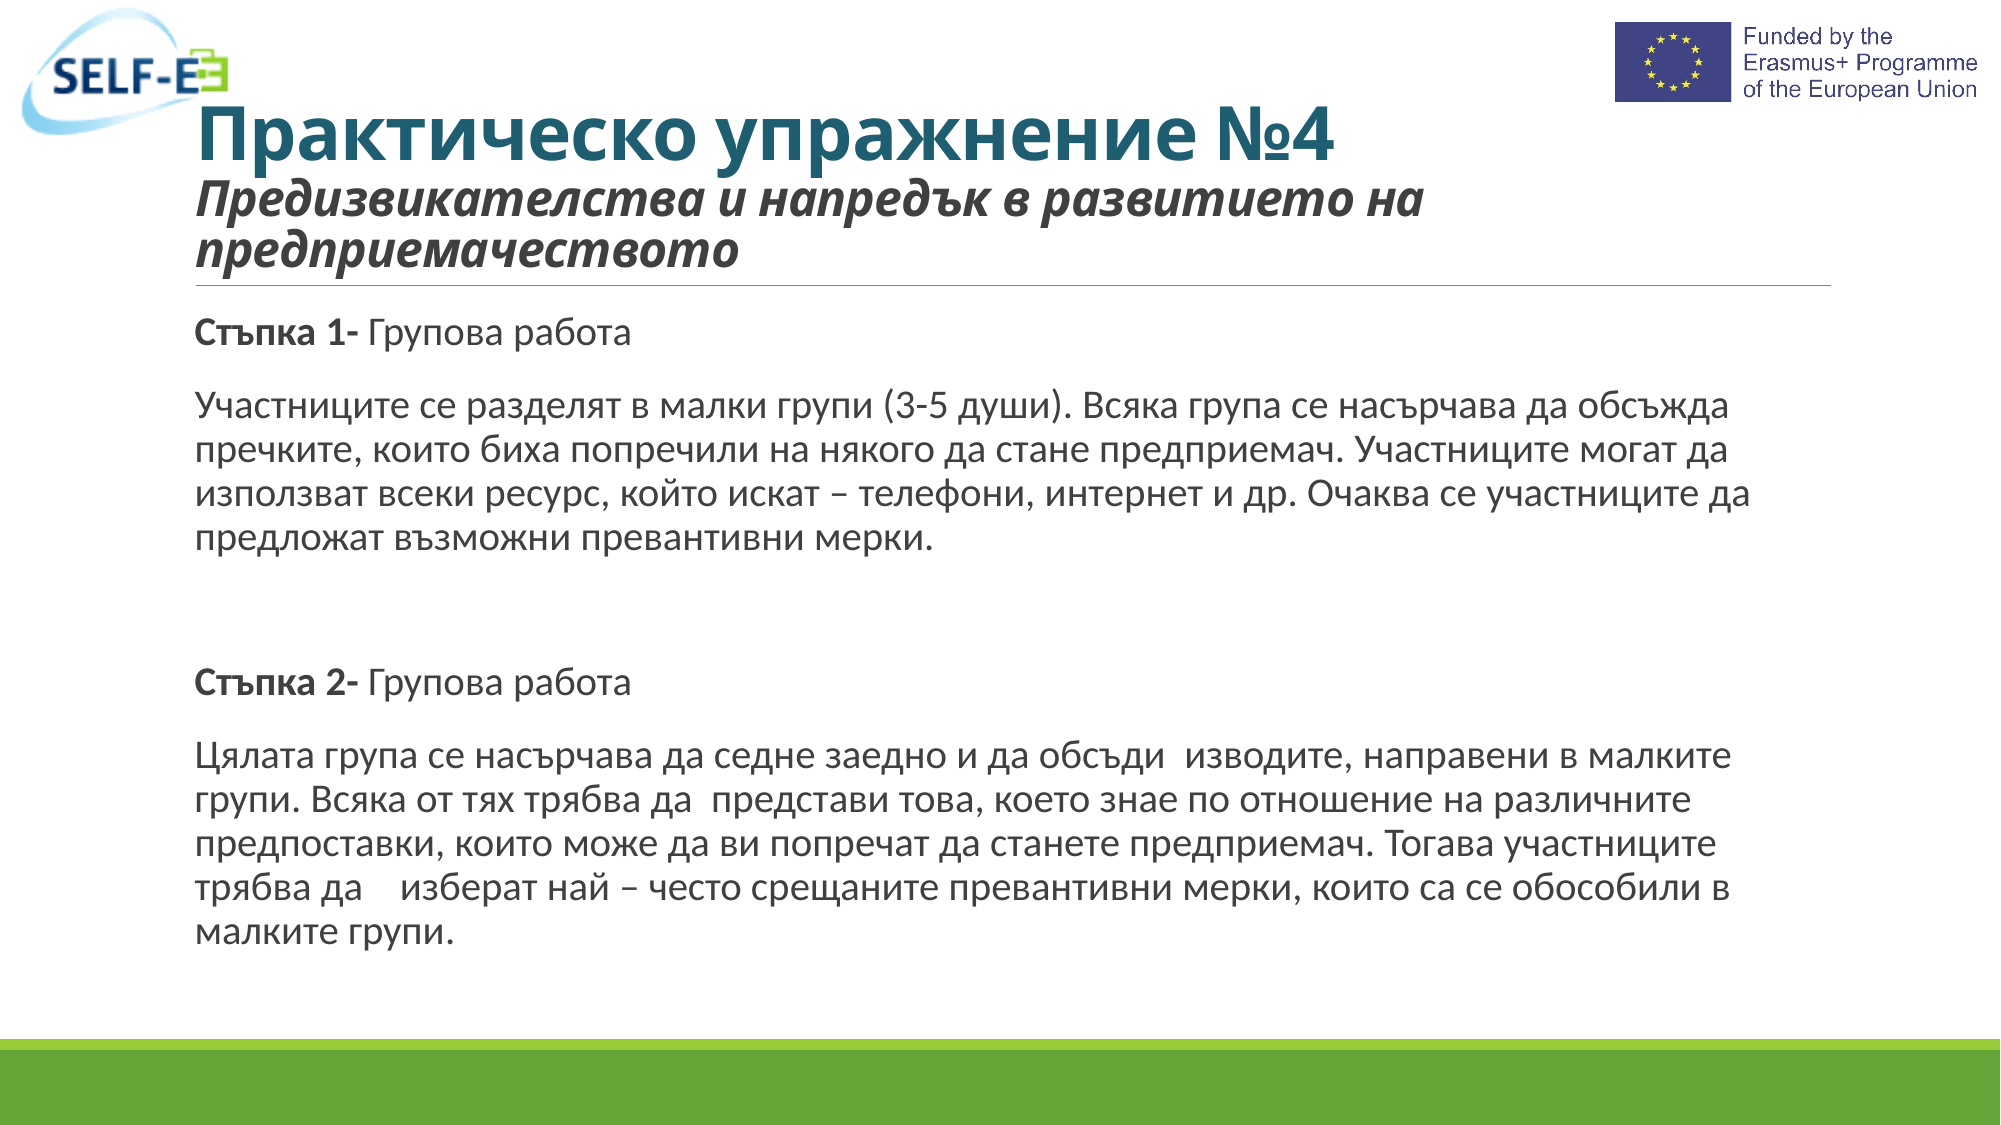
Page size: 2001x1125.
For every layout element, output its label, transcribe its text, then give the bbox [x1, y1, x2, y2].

picture [1615, 22, 1977, 102]
title Практическо упражнение №4 Предизвикателства и напредък в развитието на предприемачеството [180, 47, 1830, 285]
picture [11, 0, 238, 145]
list Стъпка 1- Групова работа Участниците се разделят в малки групи (3-5 души). Всяка група се насърчава да обсъжда пречките, които биха попречили на някого да стане предприемач. Участниците могат да използват всеки ресурс, който искат – телефони, интернет и др. Очаква се участниците да предложат възможни превантивни мерки. Стъпка 2- Групова работа Цялата група се насърчава да седне заедно и да обсъди изводите, направени в малките групи. Всяка от тях трябва да представи това, което знае по отношение на различните предпоставки, които може да ви попречат да станете предприемач. Тогава участниците трябва да изберат най – често срещаните превантивни мерки, които са се обособили в малките групи. [180, 302, 1830, 963]
